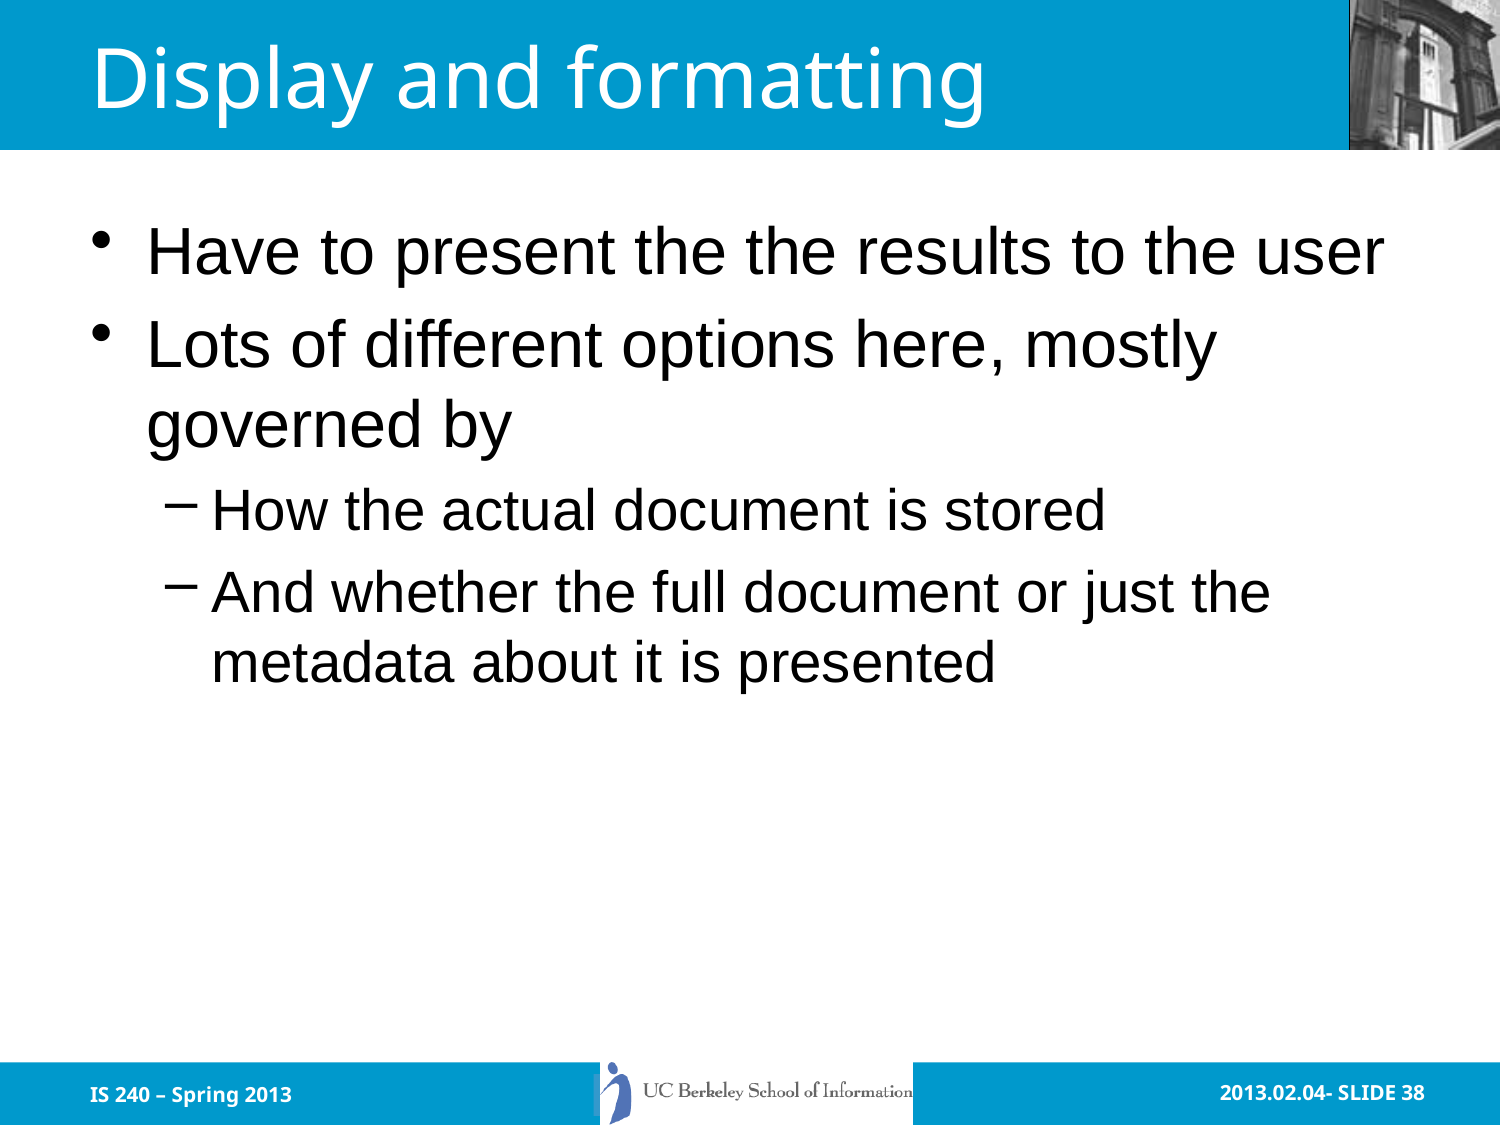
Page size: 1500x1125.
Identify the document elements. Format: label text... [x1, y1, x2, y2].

list Have to present the the results to the user Lots of different options here, mostly governed by How the actual document is stored And whether the full document or just the metadata about it is presented [75, 200, 1425, 1013]
picture [1350, 0, 1500, 150]
slide_number IS 240 – Spring 2013 [75, 1062, 388, 1125]
title Display and formatting [75, 0, 1350, 150]
picture [594, 1062, 912, 1125]
